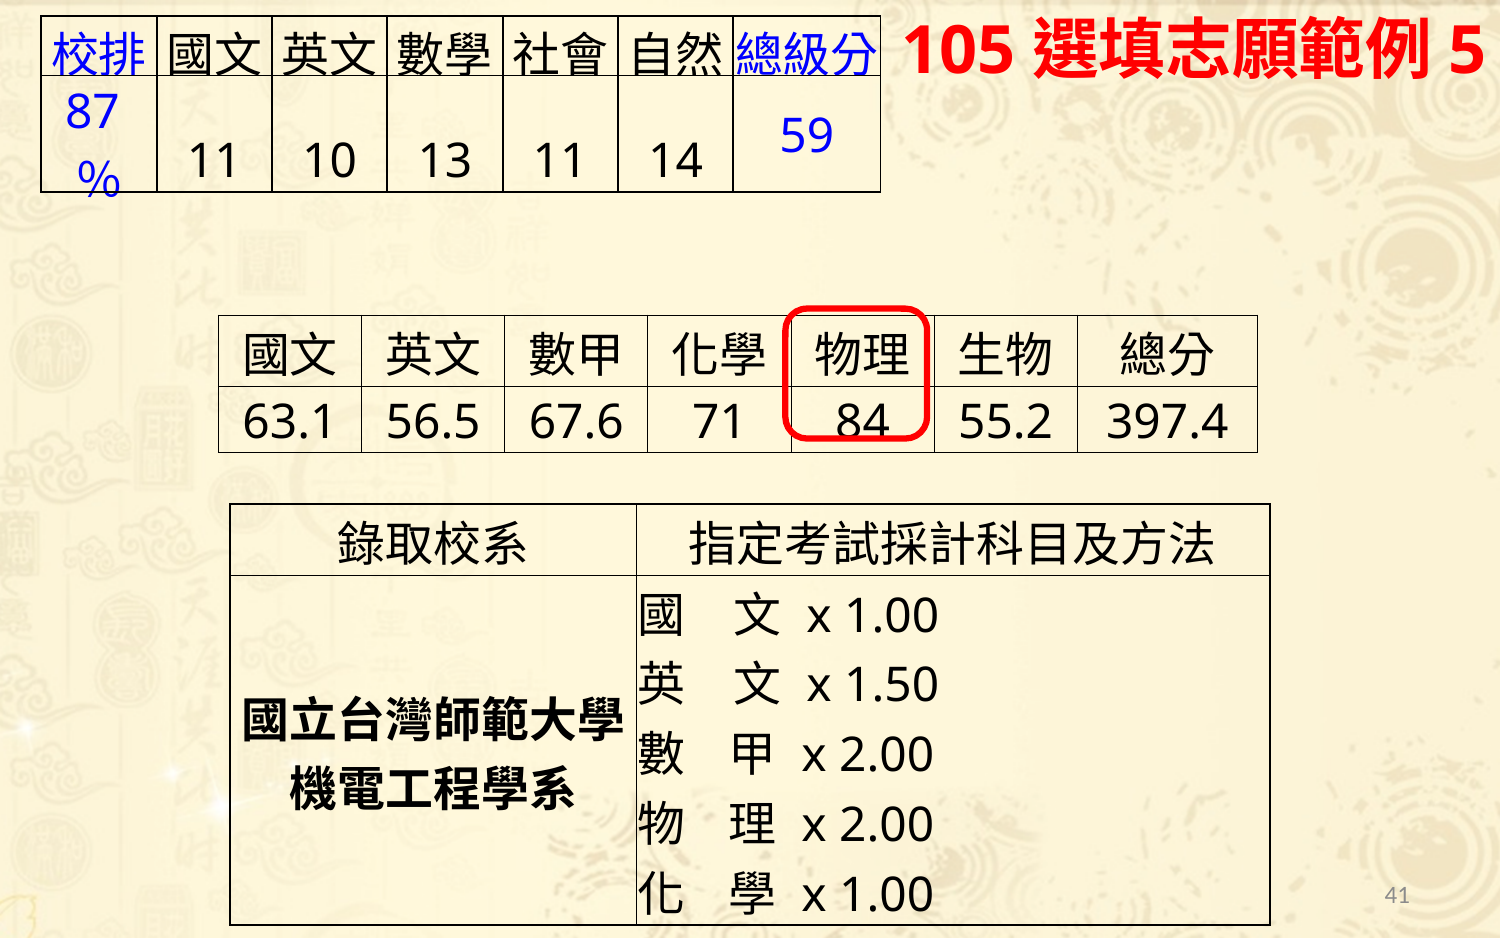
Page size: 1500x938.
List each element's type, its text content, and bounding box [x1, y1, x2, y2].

table_header 總分 [1078, 316, 1257, 386]
table_header 校排 [42, 17, 156, 75]
table_header 化學 [648, 316, 787, 386]
table_header 總級分 [734, 17, 880, 75]
table_header 錄取校系 [231, 505, 636, 575]
slide_number 41 [1074, 868, 1425, 919]
table_header 自然 [619, 17, 732, 75]
table_cell 13 [388, 76, 502, 191]
table_header 國文 [219, 316, 361, 386]
table_header 指定考試採計科目及方法 [637, 505, 1269, 575]
table_header 數學 [388, 17, 502, 75]
table_header 英文 [362, 316, 504, 386]
table_cell 11 [504, 76, 617, 191]
table_cell 67.6 [505, 387, 647, 452]
table_cell 59 [734, 76, 880, 191]
table_header 數甲 [505, 316, 647, 386]
table_cell 國立台灣師範大學 機電工程學系 [231, 576, 636, 924]
text_box [783, 306, 930, 441]
table_cell 國 文 x 1.00 英 文 x 1.50 數 甲 x 2.00 物 理 x 2.00 化 學 x 1.00 [637, 576, 1269, 924]
text_box 105選填志願範例5 [880, 0, 1500, 94]
table_header 社會 [504, 17, 617, 75]
table_cell 14 [619, 76, 732, 191]
table_cell 84 [792, 387, 934, 452]
table_cell 11 [158, 76, 271, 191]
table_cell 397.4 [1078, 387, 1257, 452]
table_cell 87％ [42, 76, 156, 191]
table_header 國文 [158, 17, 271, 75]
picture [0, 0, 1500, 938]
table_header 物理 [925, 316, 934, 386]
table_cell 71 [648, 387, 791, 452]
table_header 生物 [935, 316, 1077, 386]
table_cell 55.2 [935, 387, 1077, 452]
table_cell 56.5 [362, 387, 504, 452]
table_header 英文 [273, 17, 386, 75]
table_cell 10 [273, 76, 386, 191]
table_cell 63.1 [219, 387, 361, 452]
